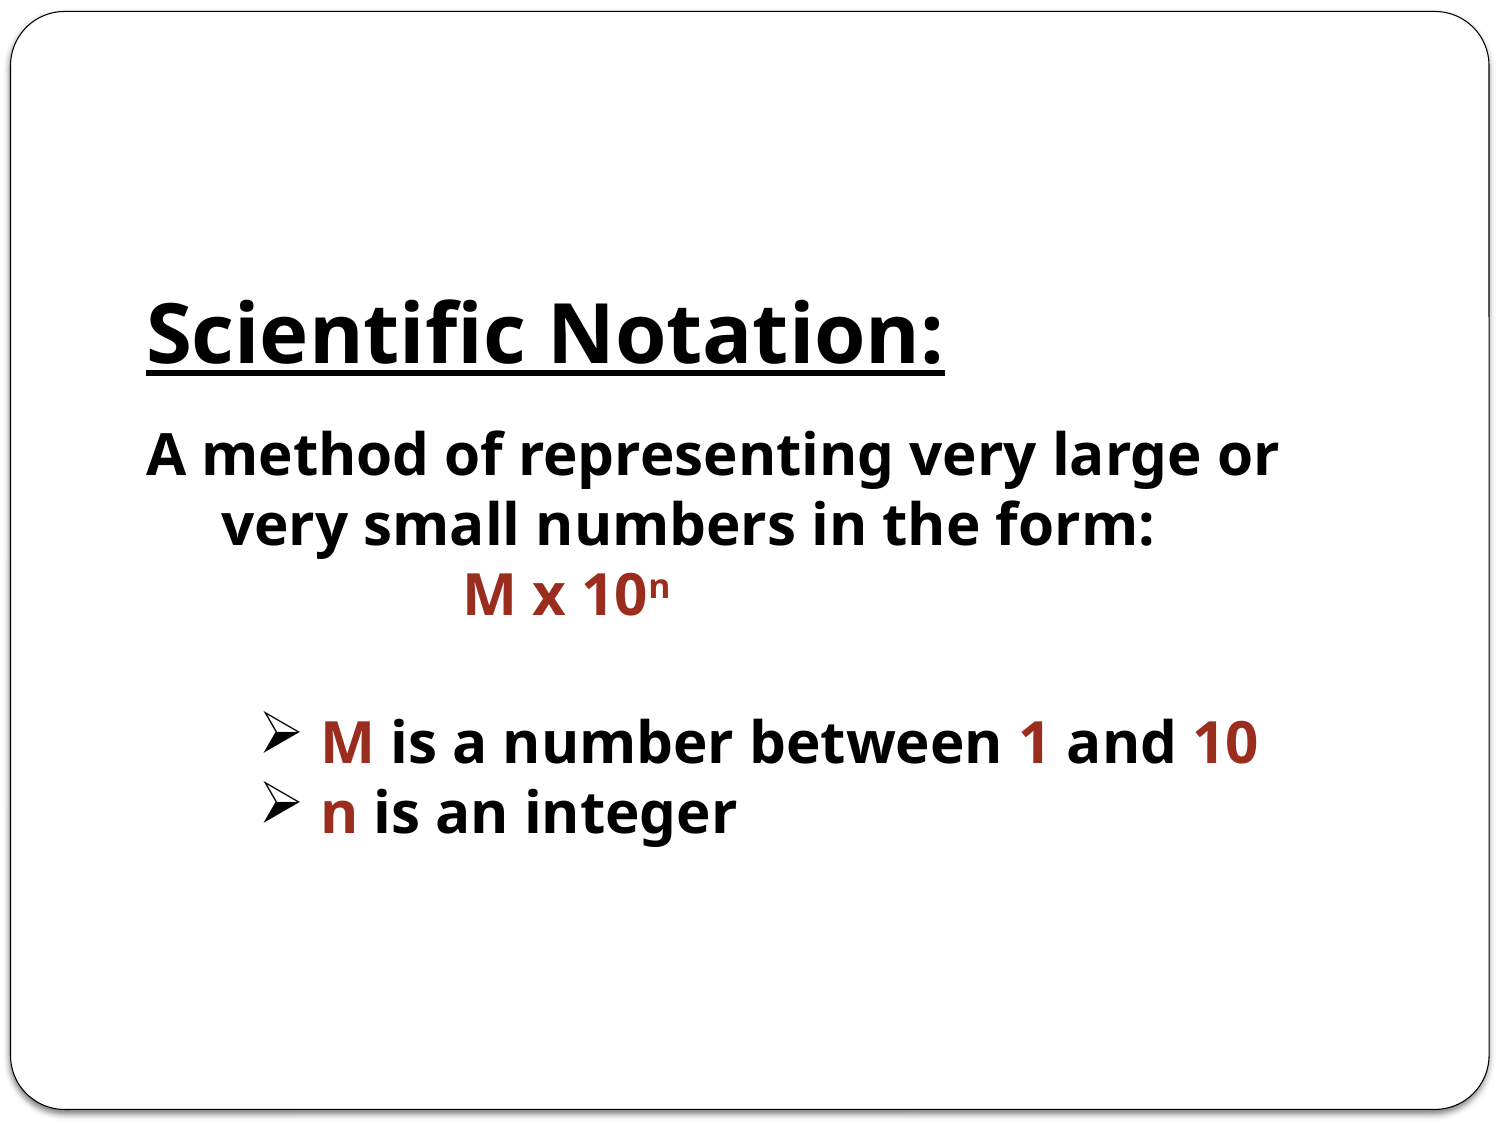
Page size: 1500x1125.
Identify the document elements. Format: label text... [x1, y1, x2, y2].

text_box A method of representing very large or very small numbers in the form: M x 10n [131, 409, 1369, 705]
text_box M is a number between 1 and 10 n is an integer [243, 697, 1309, 852]
text_box Scientific Notation: [131, 272, 1059, 388]
